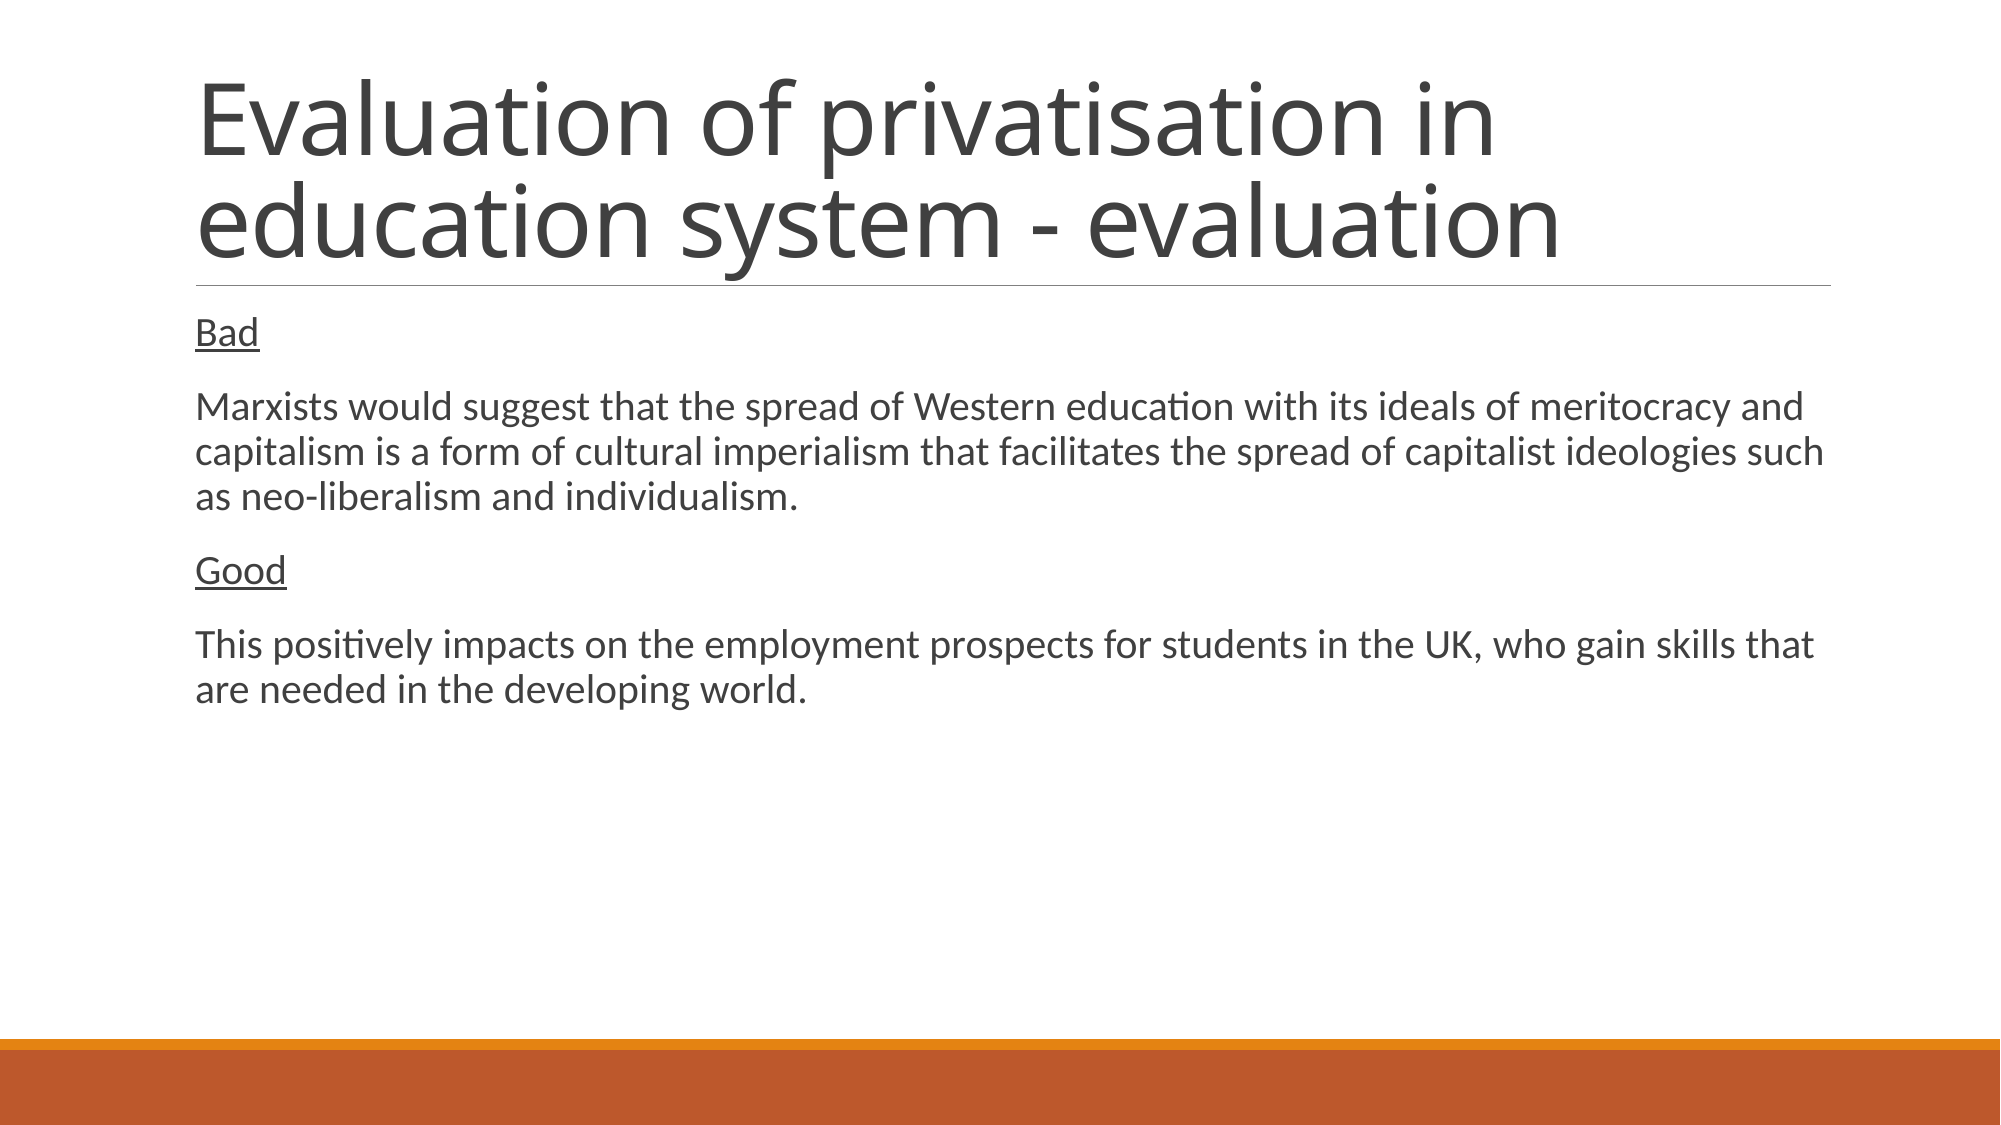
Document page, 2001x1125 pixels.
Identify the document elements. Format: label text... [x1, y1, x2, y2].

title Evaluation of privatisation in education system - evaluation [180, 47, 1830, 285]
list Bad Marxists would suggest that the spread of Western education with its ideals of meritocracy and capitalism is a form of cultural imperialism that facilitates the spread of capitalist ideologies such as neo-liberalism and individualism. Good This positively impacts on the employment prospects for students in the UK, who gain skills that are needed in the developing world. [180, 302, 1830, 963]
